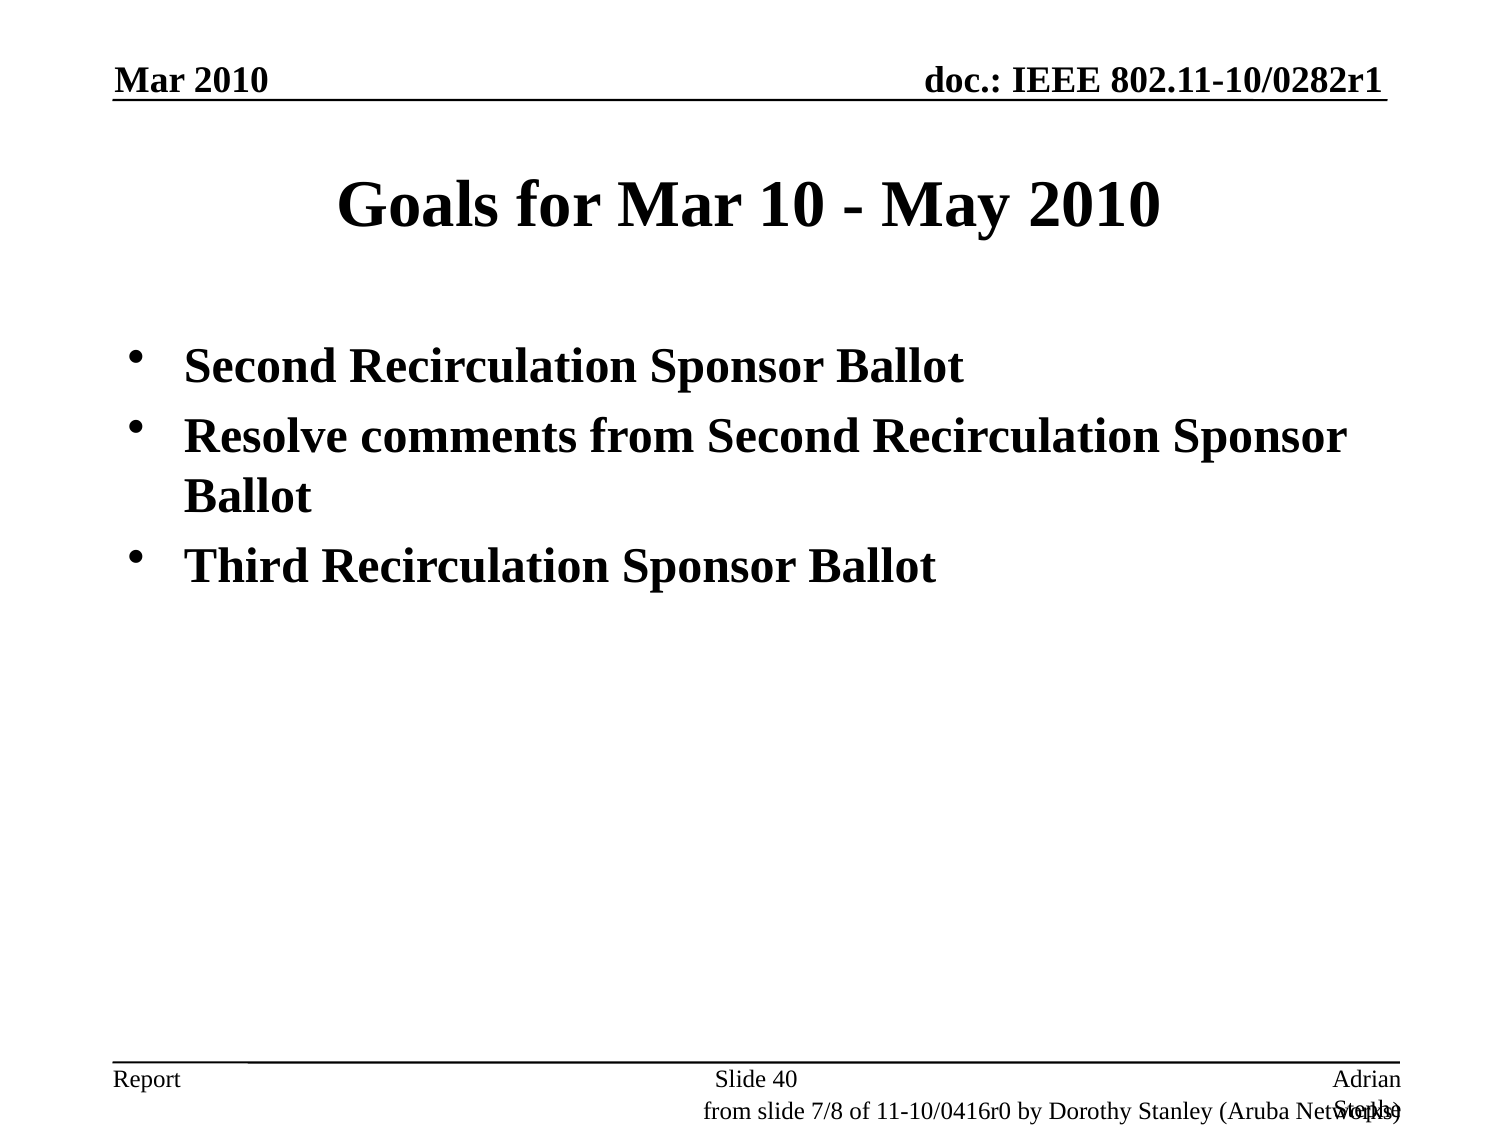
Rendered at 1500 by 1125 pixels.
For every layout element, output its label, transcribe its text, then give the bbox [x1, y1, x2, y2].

text_box from slide 7/8 of 11-10/0416r0 by Dorothy Stanley (Aruba Networks) [343, 1087, 1417, 1125]
list Second Recirculation Sponsor Ballot Resolve comments from Second Recirculation Sponsor Ballot Third Recirculation Sponsor Ballot [112, 324, 1388, 1001]
slide_number Slide 40 [712, 1061, 800, 1087]
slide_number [114, 54, 290, 101]
footer Adrian Stephens, Intel Corporation [1324, 1061, 1402, 1087]
title Goals for Mar 10 - May 2010 [112, 112, 1388, 288]
